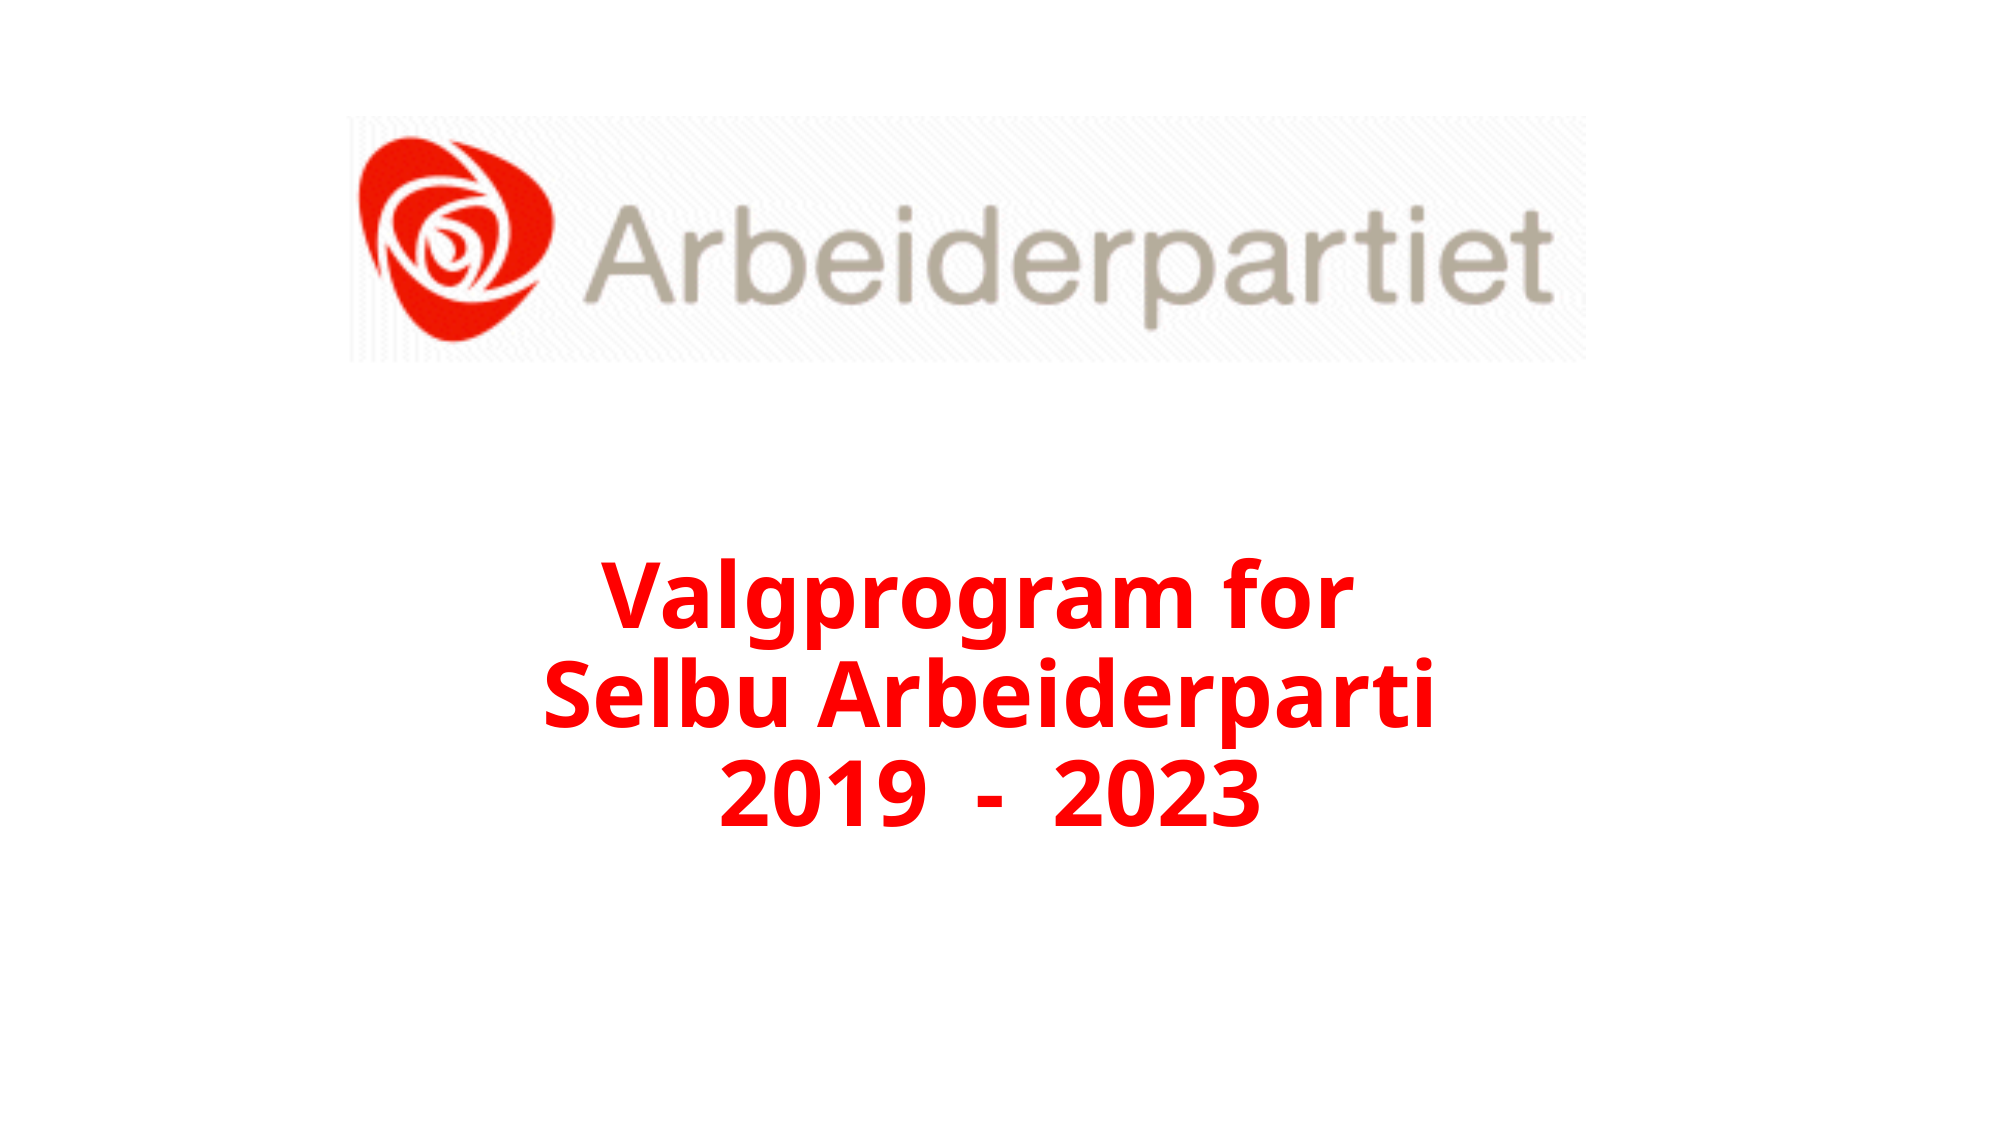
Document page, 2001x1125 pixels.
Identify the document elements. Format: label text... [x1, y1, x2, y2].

picture [345, 116, 1586, 366]
title Valgprogram for Selbu Arbeiderparti 2019 - 2023 [128, 431, 1854, 964]
